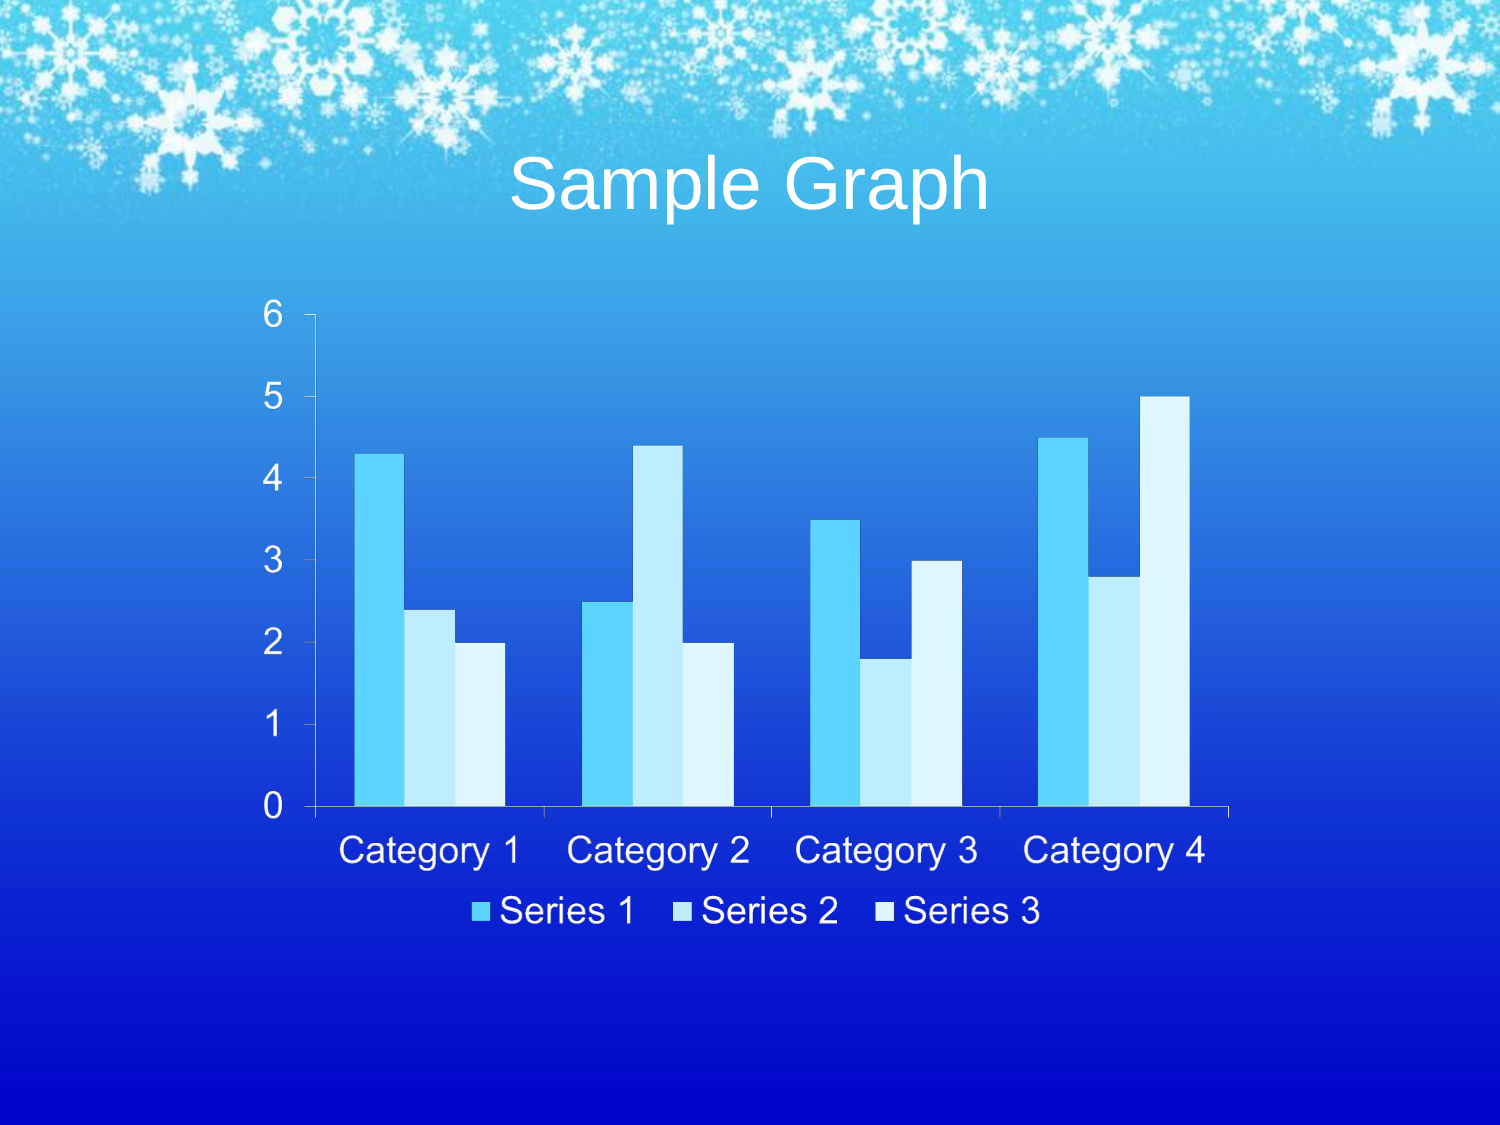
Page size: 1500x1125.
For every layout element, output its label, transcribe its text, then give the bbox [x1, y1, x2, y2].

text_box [241, 274, 1259, 959]
picture [0, 0, 1500, 1125]
title Sample Graph [75, 85, 1425, 273]
